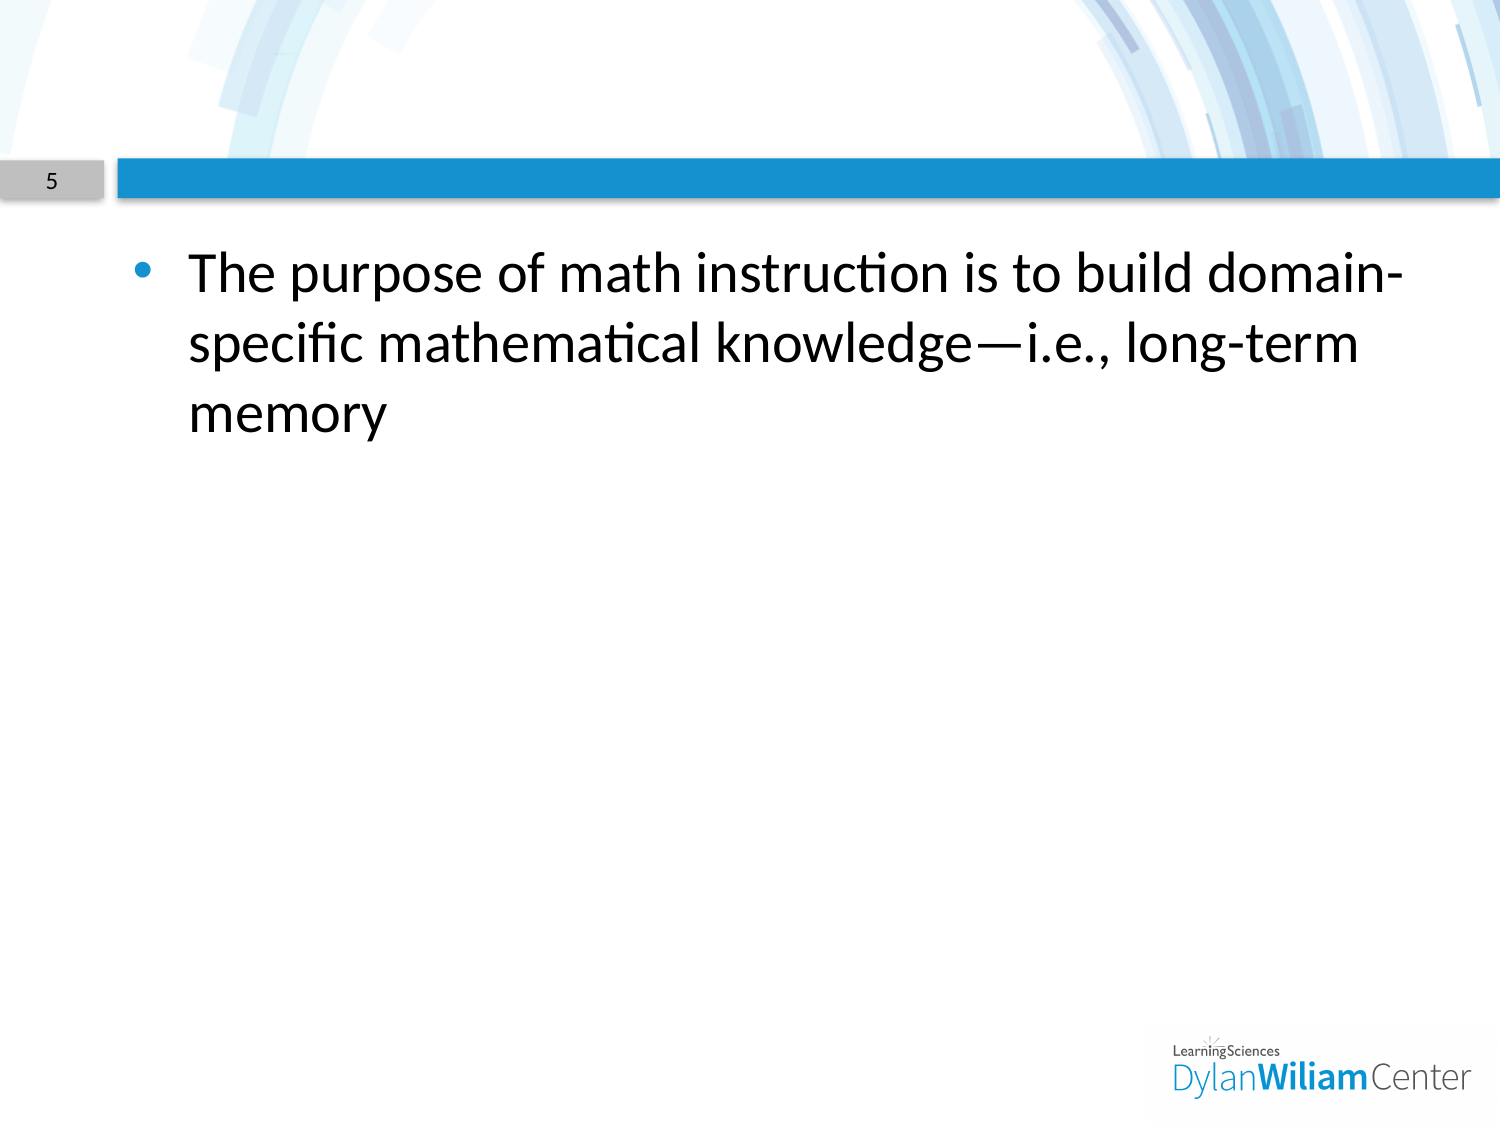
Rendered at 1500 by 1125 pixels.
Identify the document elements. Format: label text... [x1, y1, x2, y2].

picture [1145, 1021, 1500, 1125]
list The purpose of math instruction is to build domain-specific mathematical knowledge—i.e., long-term memory [117, 227, 1425, 1022]
picture [0, 0, 1500, 159]
slide_number 5 [0, 160, 105, 199]
